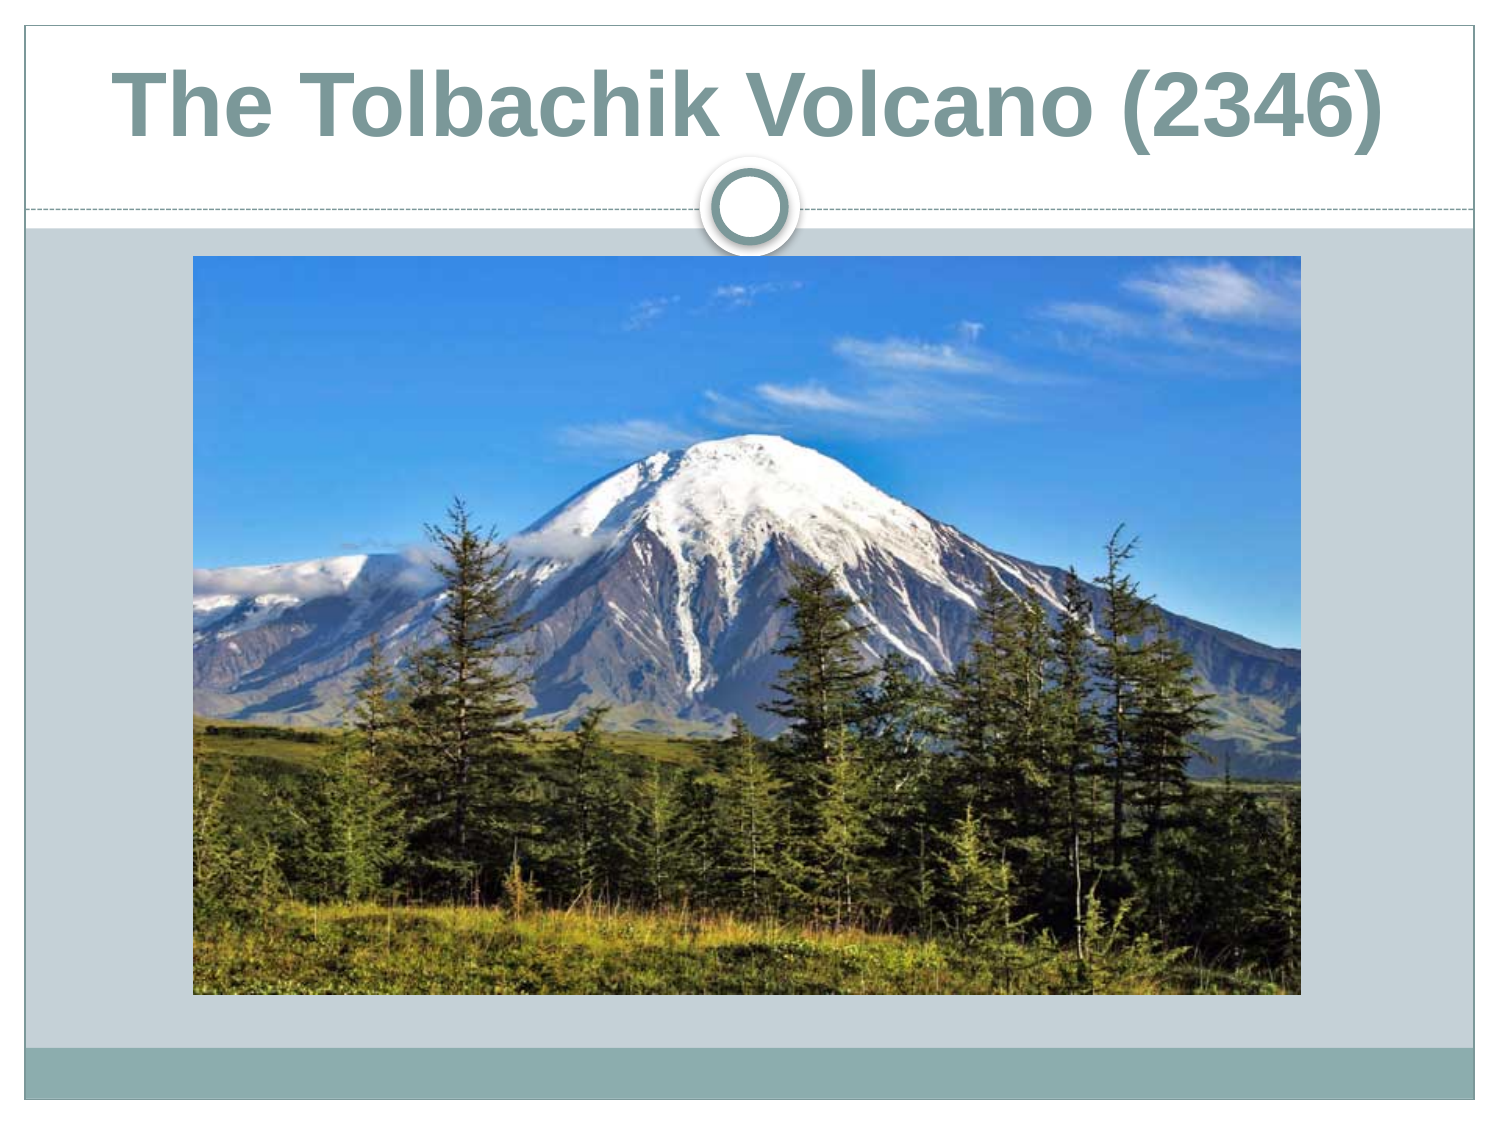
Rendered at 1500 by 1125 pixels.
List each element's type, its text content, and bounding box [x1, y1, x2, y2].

title The Tolbachik Volcano (2346) [49, 37, 1450, 162]
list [192, 256, 1302, 995]
